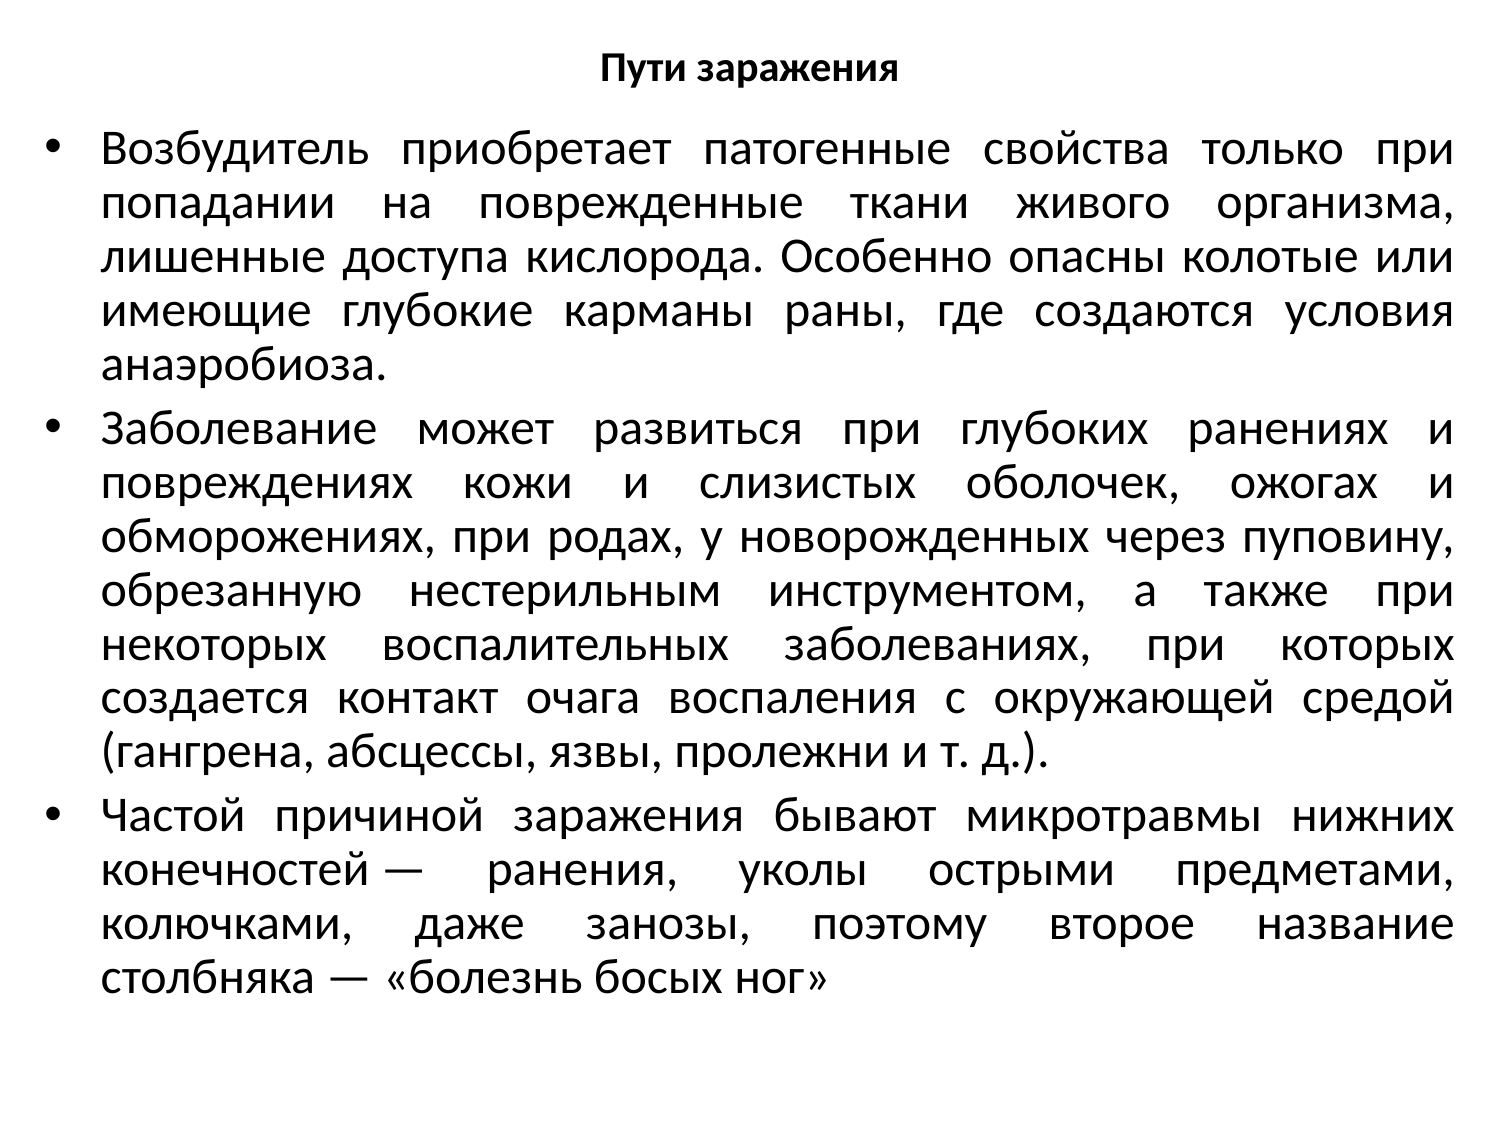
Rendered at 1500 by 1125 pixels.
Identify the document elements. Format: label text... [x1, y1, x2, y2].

title Пути заражения [0, 31, 1500, 149]
list Возбудитель приобретает патогенные свойства только при попадании на поврежденные ткани живого организма, лишенные доступа кислорода. Особенно опасны колотые или имеющие глубокие карманы раны, где создаются условия анаэробиоза. Заболевание может развиться при глубоких ранениях и повреждениях кожи и слизистых оболочек, ожогах и обморожениях, при родах, у новорожденных через пуповину, обрезанную нестерильным инструментом, а также при некоторых воспалительных заболеваниях, при которых создается контакт очага воспаления с окружающей средой (гангрена, абсцессы, язвы, пролежни и т. д.). Частой причиной заражения бывают микротравмы нижних конечностей — ранения, уколы острыми предметами, колючками, даже занозы, поэтому второе название столбняка — «болезнь босых ног» [29, 113, 1471, 1083]
